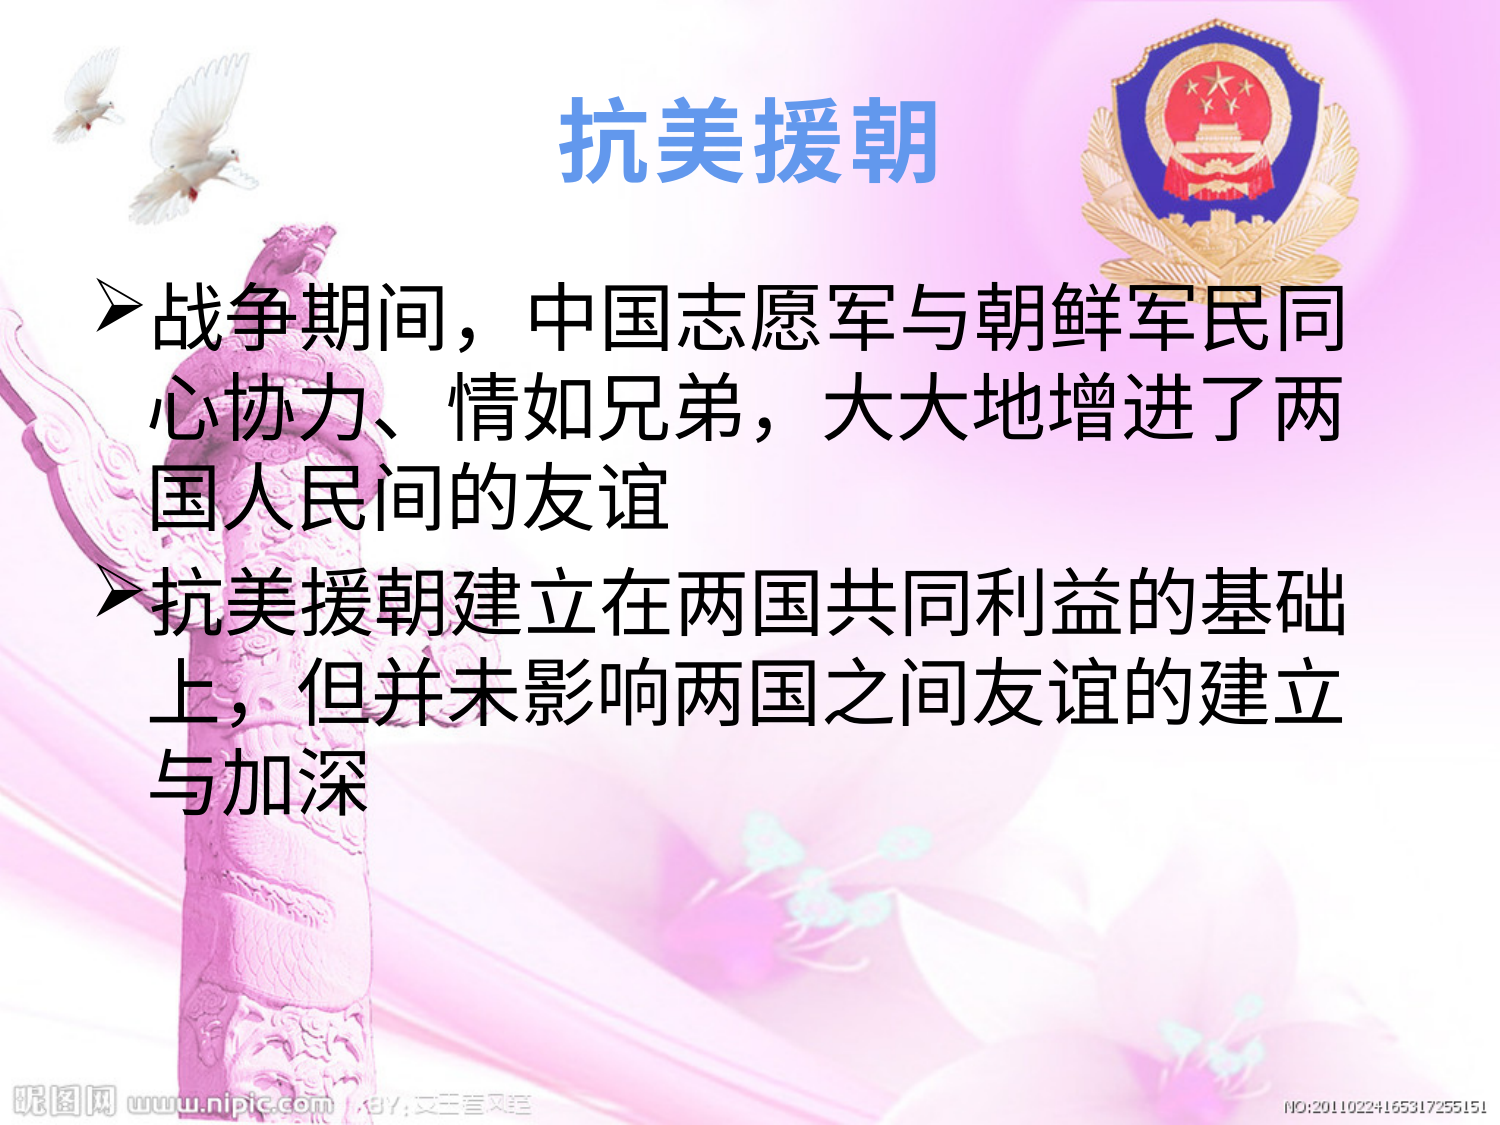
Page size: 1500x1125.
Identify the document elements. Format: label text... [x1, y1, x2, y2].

list 战争期间，中国志愿军与朝鲜军民同心协力、情如兄弟，大大地增进了两国人民间的友谊 抗美援朝建立在两国共同利益的基础上，但并未影响两国之间友谊的建立与加深 [75, 262, 1425, 1005]
title 抗美援朝 [75, 45, 1425, 233]
picture [0, 0, 1500, 1125]
